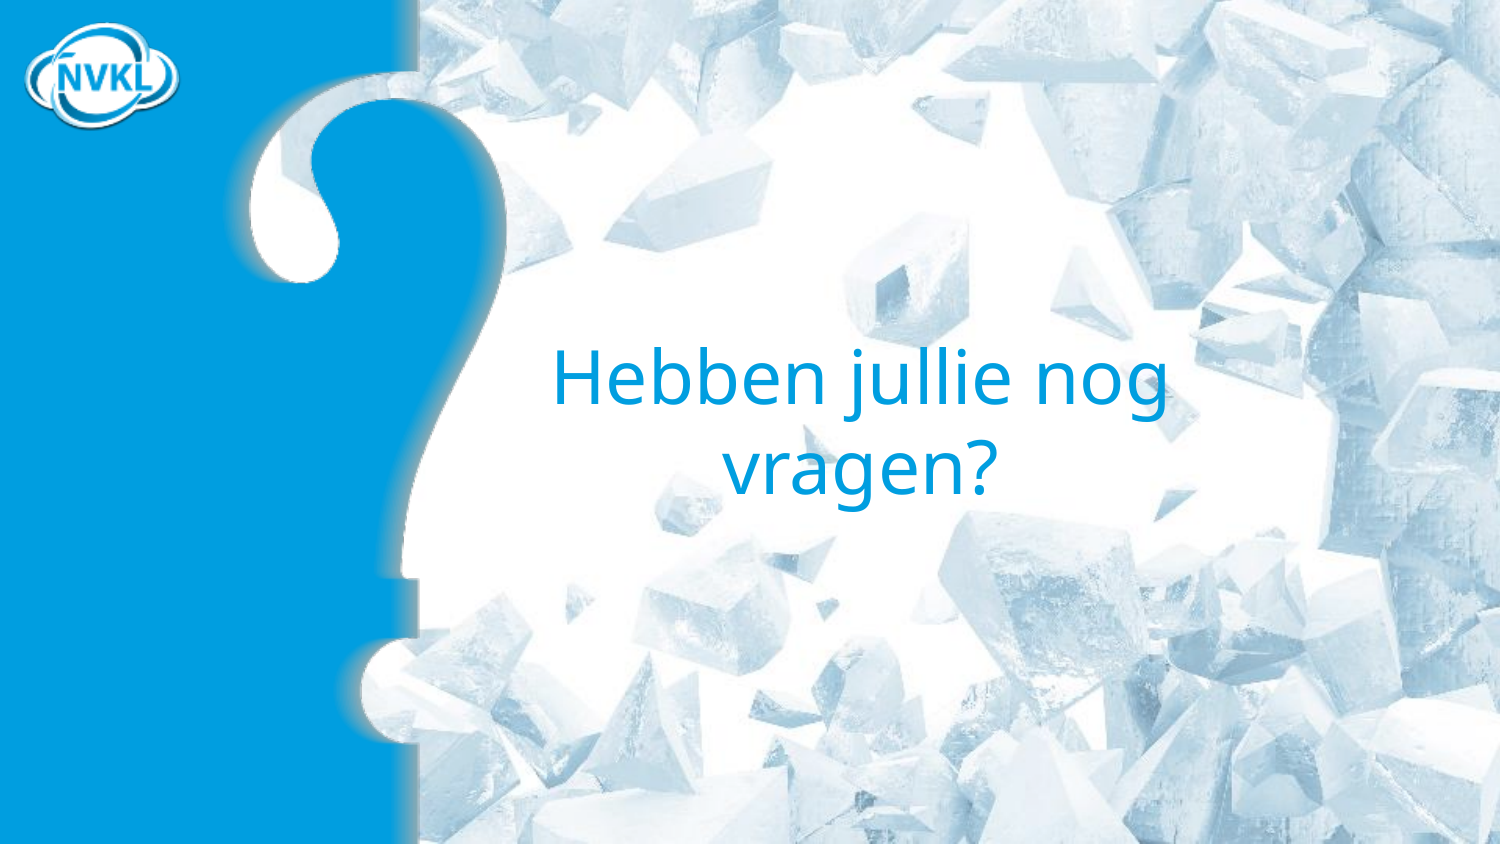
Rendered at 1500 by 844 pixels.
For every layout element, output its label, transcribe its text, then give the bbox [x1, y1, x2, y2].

picture [226, 0, 513, 844]
text_box Hebben jullie nog vragen? [516, 374, 1210, 556]
picture [25, 23, 179, 128]
